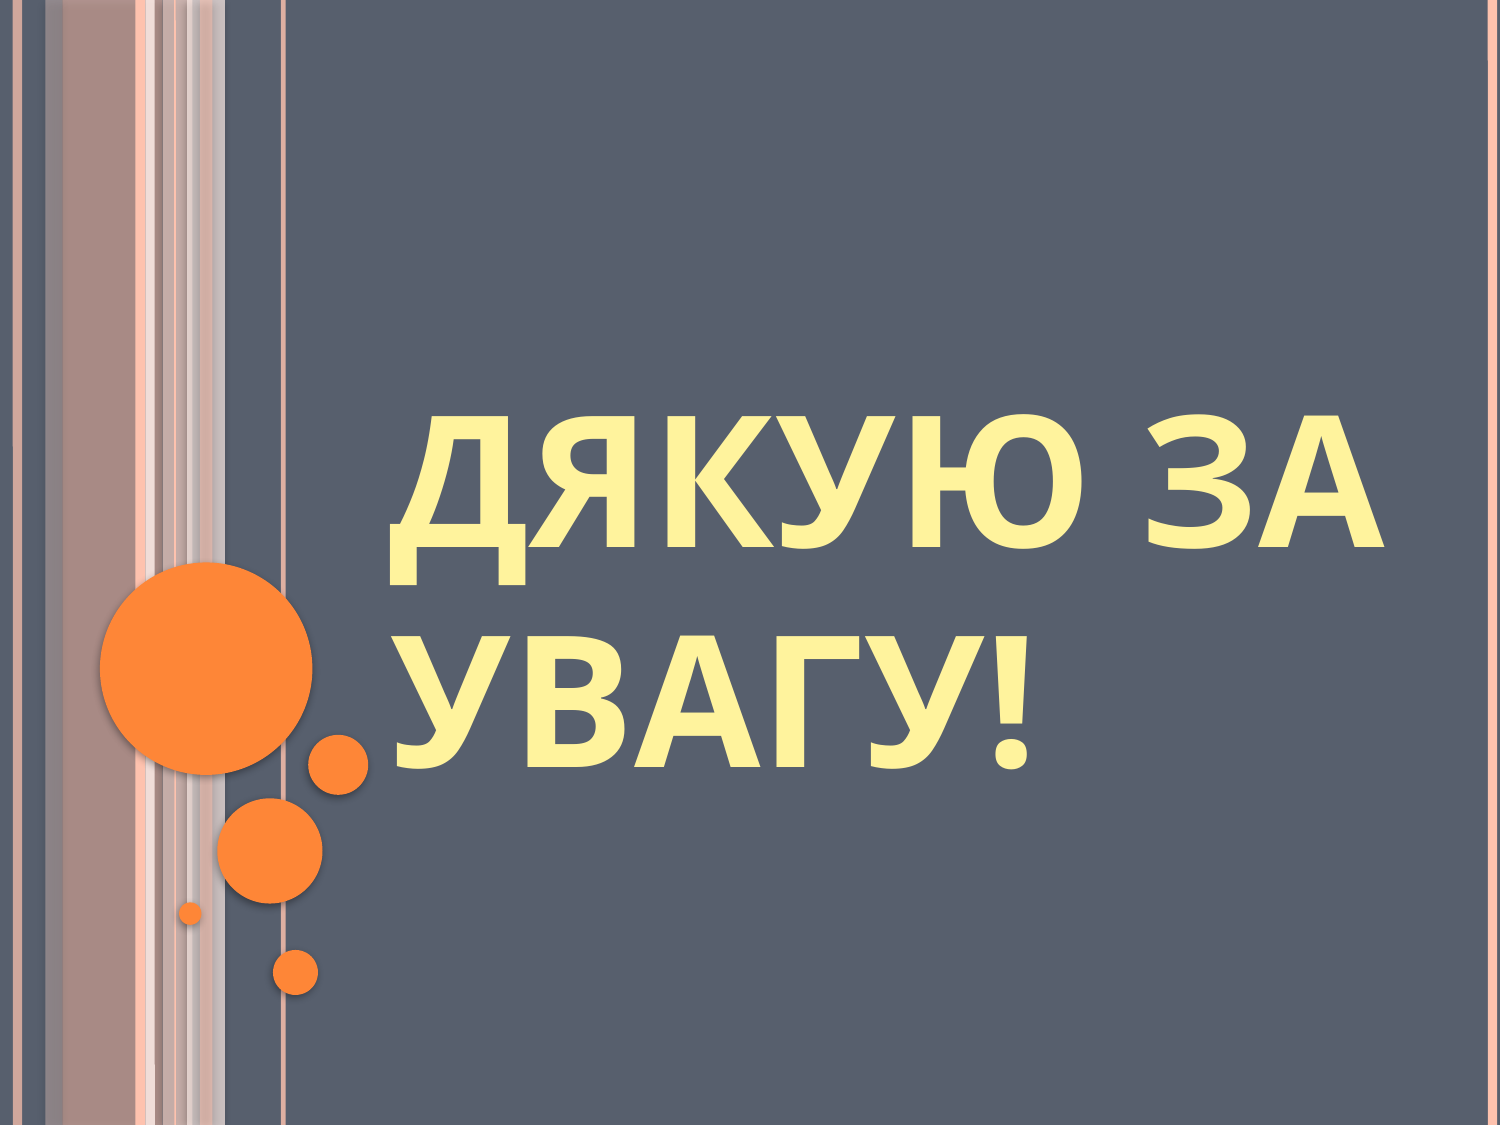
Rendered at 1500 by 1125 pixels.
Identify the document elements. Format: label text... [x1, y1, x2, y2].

title Дякую за увагу! [375, 78, 1436, 812]
